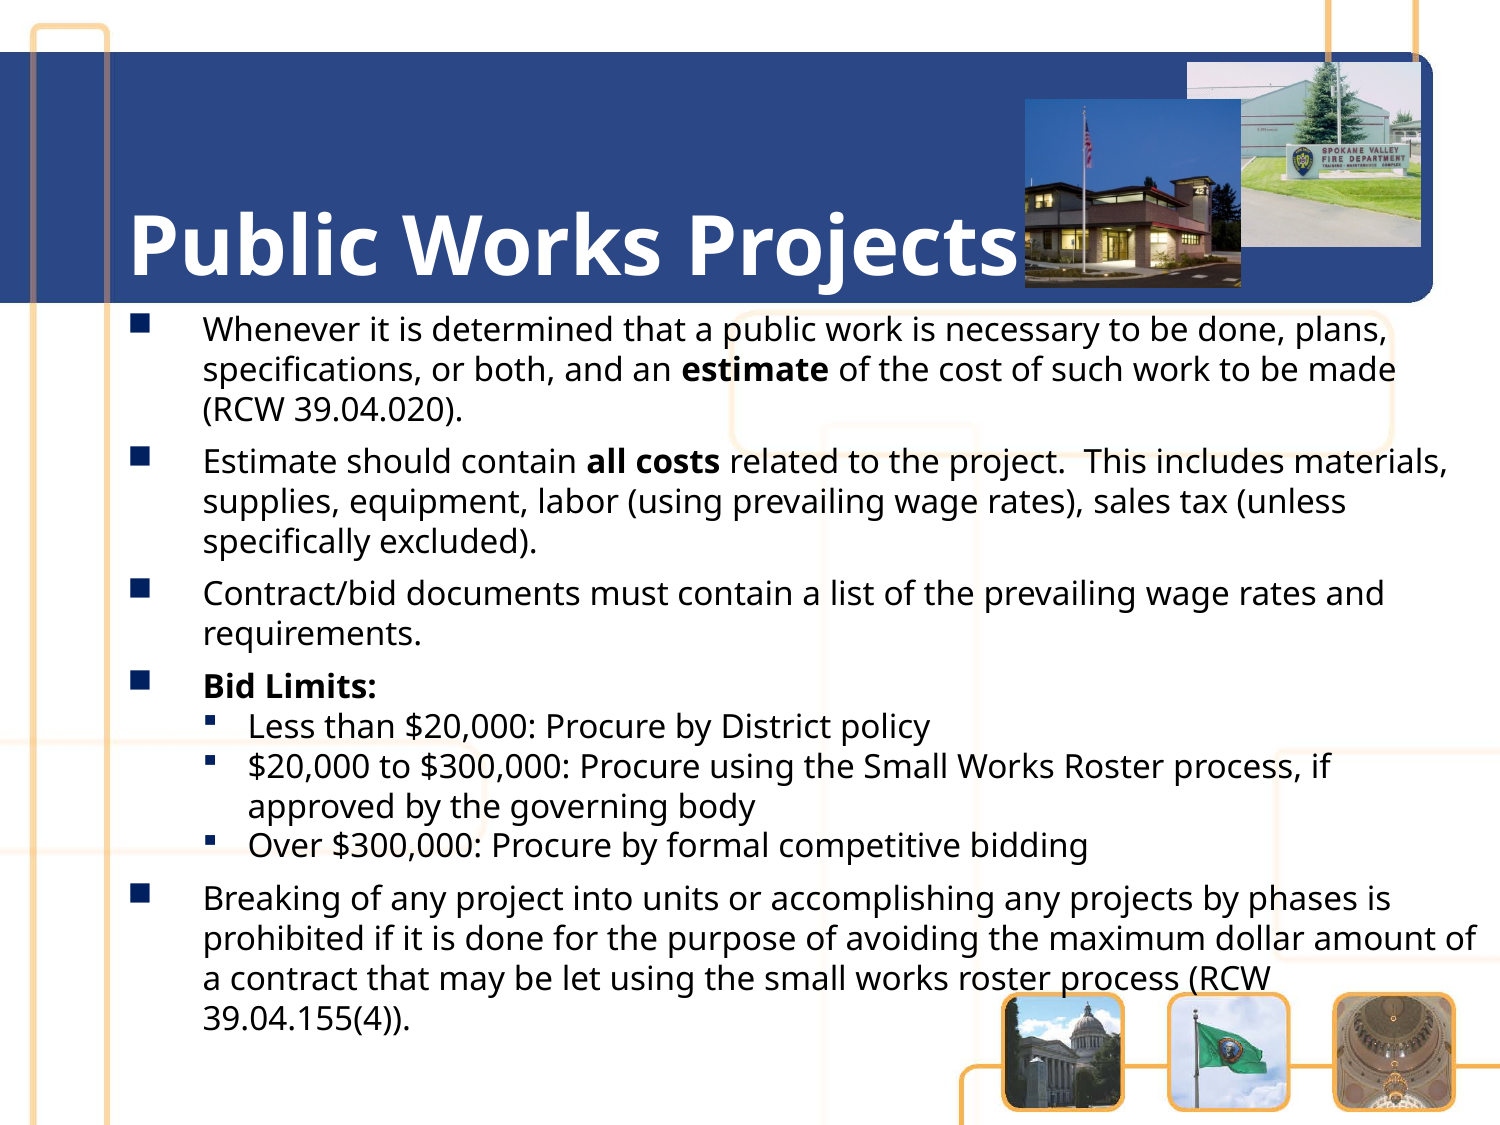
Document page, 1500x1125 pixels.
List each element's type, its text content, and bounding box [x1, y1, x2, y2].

list Whenever it is determined that a public work is necessary to be done, plans, specifications, or both, and an estimate of the cost of such work to be made (RCW 39.04.020). Estimate should contain all costs related to the project. This includes materials, supplies, equipment, labor (using prevailing wage rates), sales tax (unless specifically excluded). Contract/bid documents must contain a list of the prevailing wage rates and requirements. Bid Limits: Less than $20,000: Procure by District policy $20,000 to $300,000: Procure using the Small Works Roster process, if approved by the governing body Over $300,000: Procure by formal competitive bidding Breaking of any project into units or accomplishing any projects by phases is prohibited if it is done for the purpose of avoiding the maximum dollar amount of a contract that may be let using the small works roster process (RCW 39.04.155(4)). [112, 300, 1500, 1013]
title Public Works Projects [112, 174, 1450, 300]
picture [0, 0, 1500, 1125]
